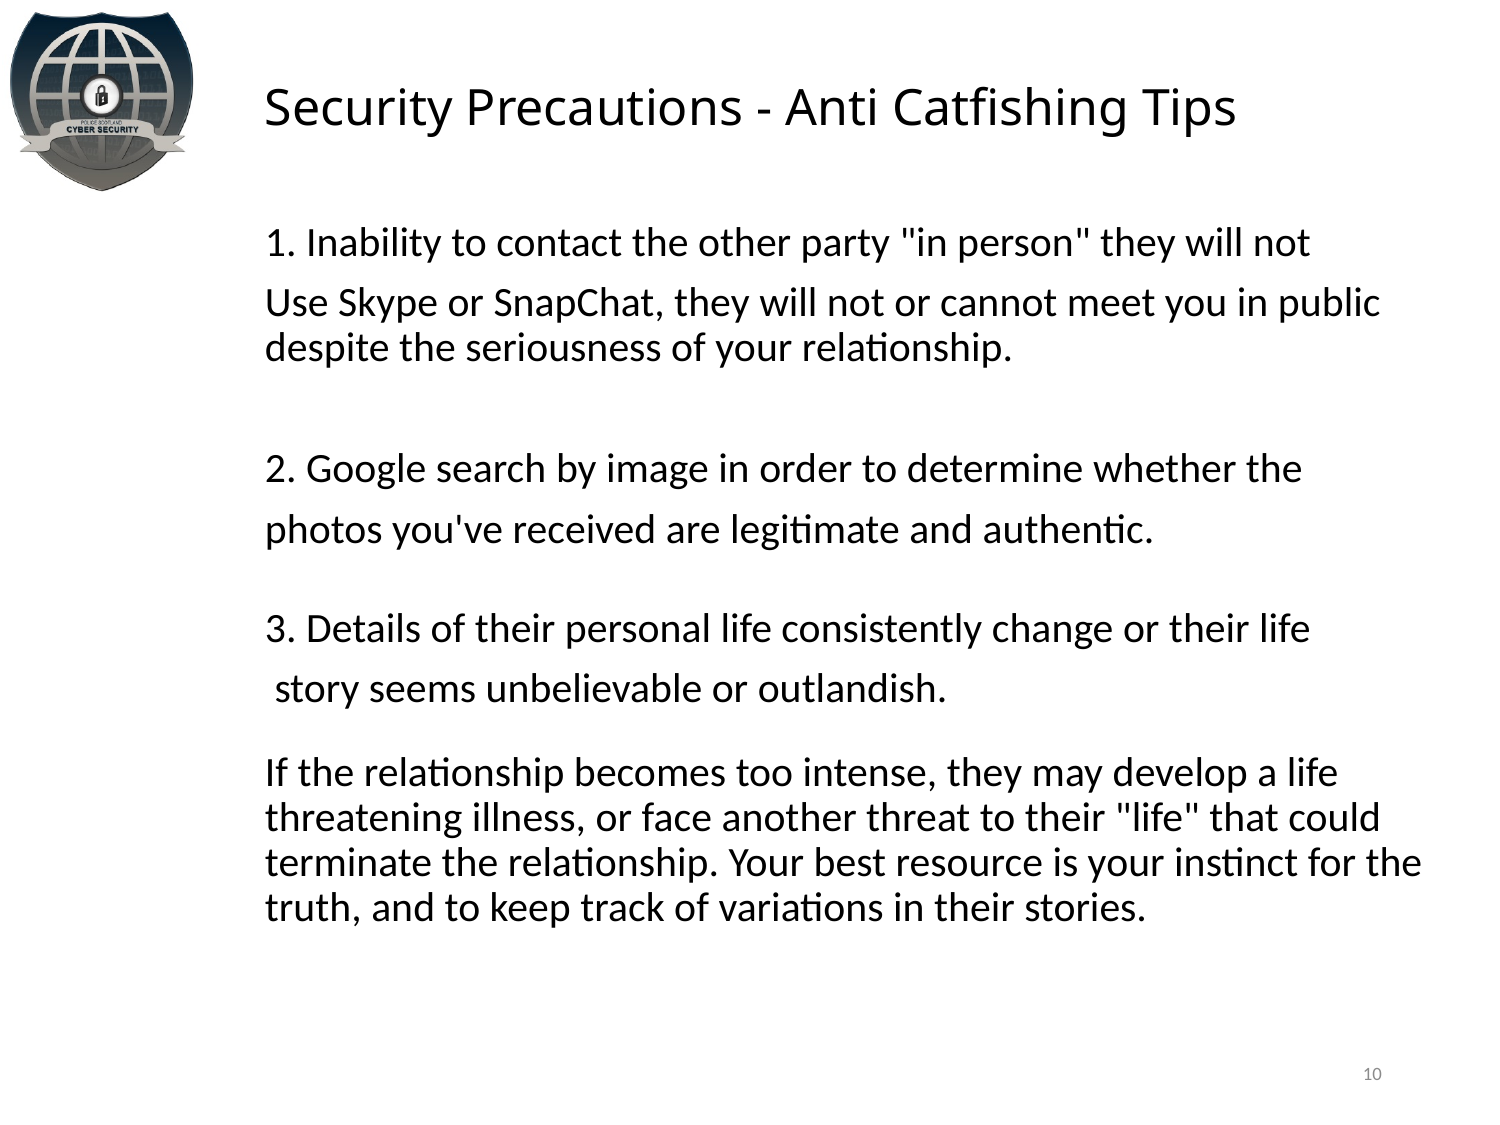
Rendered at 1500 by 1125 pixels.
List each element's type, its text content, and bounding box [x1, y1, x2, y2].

list 1. Inability to contact the other party "in person" they will not Use Skype or SnapChat, they will not or cannot meet you in public despite the seriousness of your relationship. 2. Google search by image in order to determine whether the photos you've received are legitimate and authentic. 3. Details of their personal life consistently change or their life story seems unbelievable or outlandish. If the relationship becomes too intense, they may develop a life threatening illness, or face another threat to their "life" that could terminate the relationship. Your best resource is your instinct for the truth, and to keep track of variations in their stories. [249, 212, 1483, 1075]
title Security Precautions - Anti Catfishing Tips [249, 0, 1500, 218]
picture [2, 0, 199, 197]
slide_number 10 [1059, 1042, 1397, 1103]
